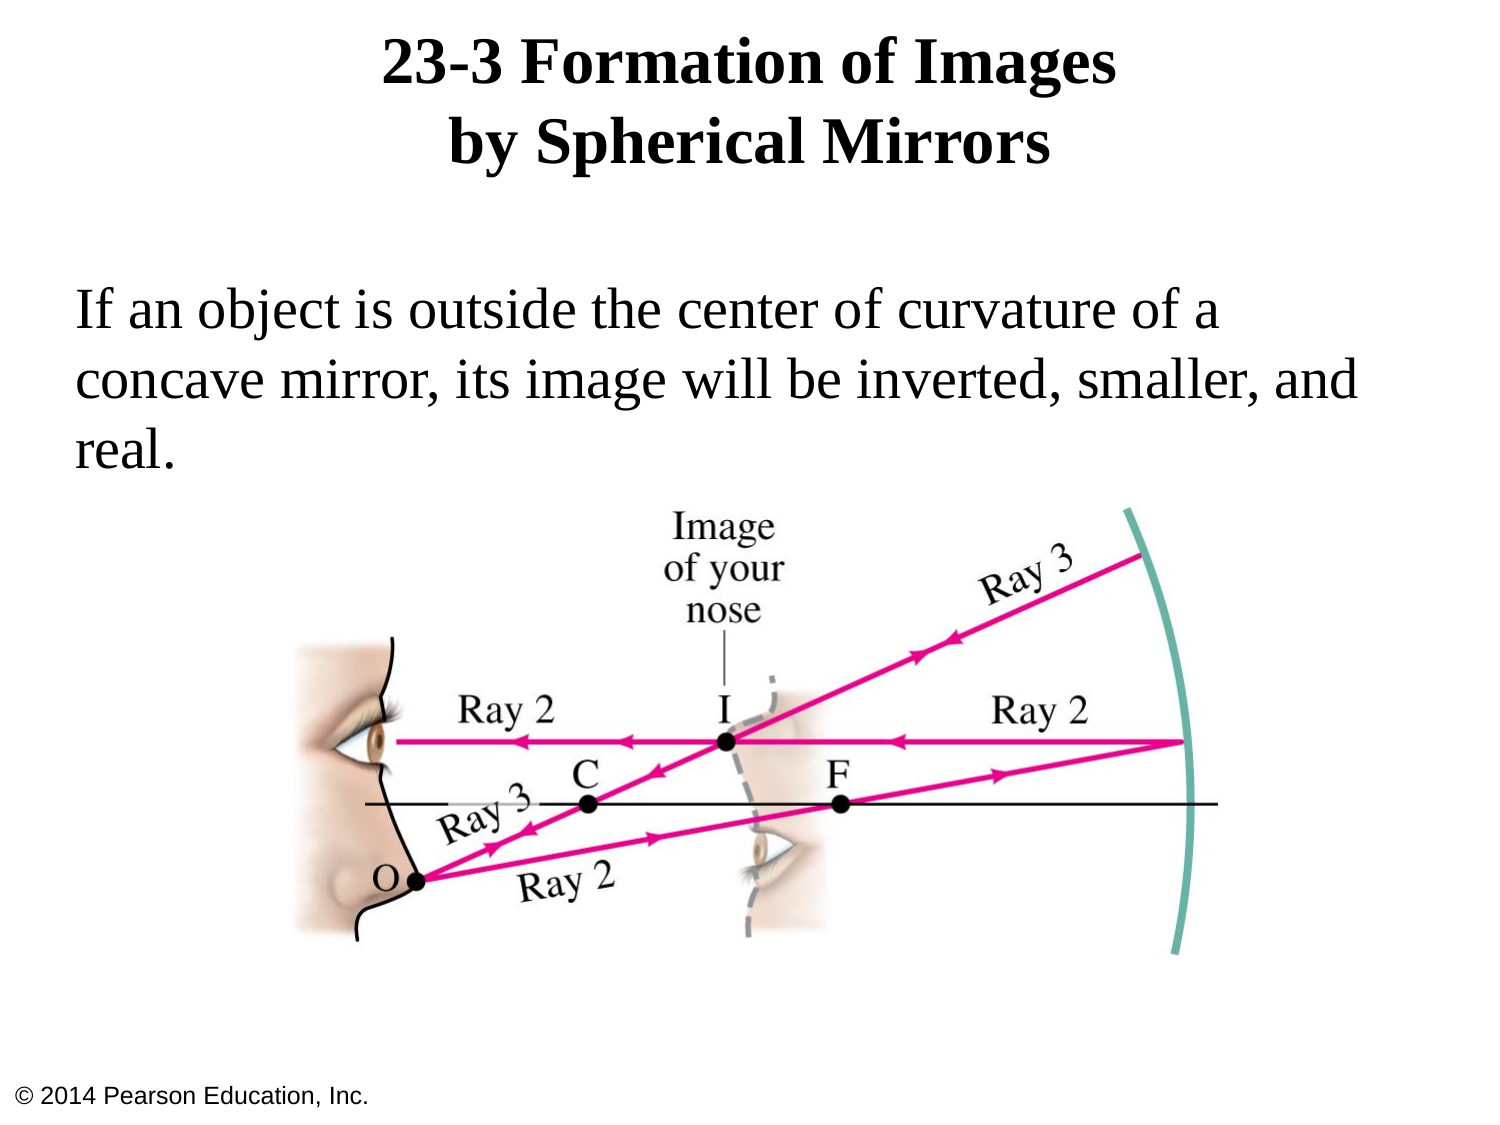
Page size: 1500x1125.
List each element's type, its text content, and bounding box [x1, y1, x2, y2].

title 23-3 Formation of Images by Spherical Mirrors [75, 2, 1425, 191]
list If an object is outside the center of curvature of a concave mirror, its image will be inverted, smaller, and real. [75, 262, 1425, 1005]
slide_number © 2014 Pearson Education, Inc. [0, 1065, 401, 1125]
picture [275, 499, 1227, 960]
